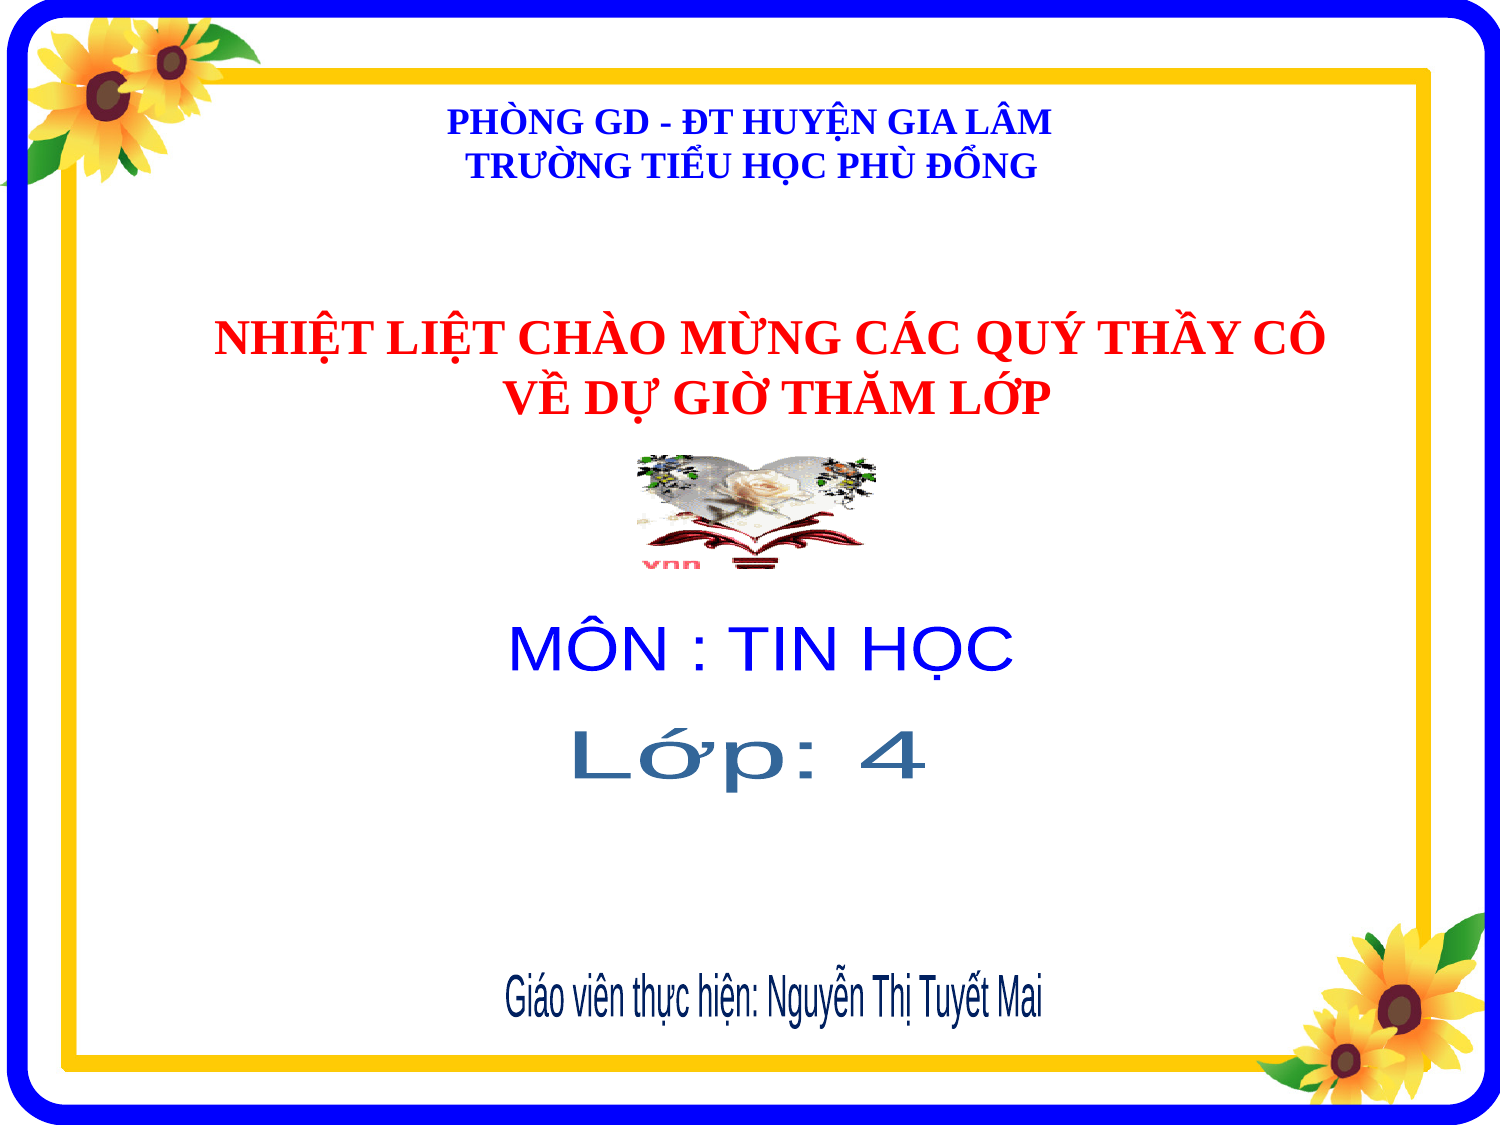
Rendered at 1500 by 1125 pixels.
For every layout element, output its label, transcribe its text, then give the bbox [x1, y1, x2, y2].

picture [0, 0, 1500, 89]
text_box PHÒNG GD - ĐT HUYỆN GIA LÂM [0, 89, 1500, 150]
text_box [17, 194, 1496, 1116]
text_box TRƯỜNG TIỂU HỌC PHÙ ĐỔNG [1, 133, 1500, 194]
picture [637, 455, 876, 569]
text_box [17, 7, 1496, 89]
text_box NHIỆT LIỆT CHÀO MỪNG CÁC QUÝ THẦY CÔ VỀ DỰ GIỜ THĂM LỚP [104, 296, 1450, 432]
picture [0, 150, 1500, 1125]
